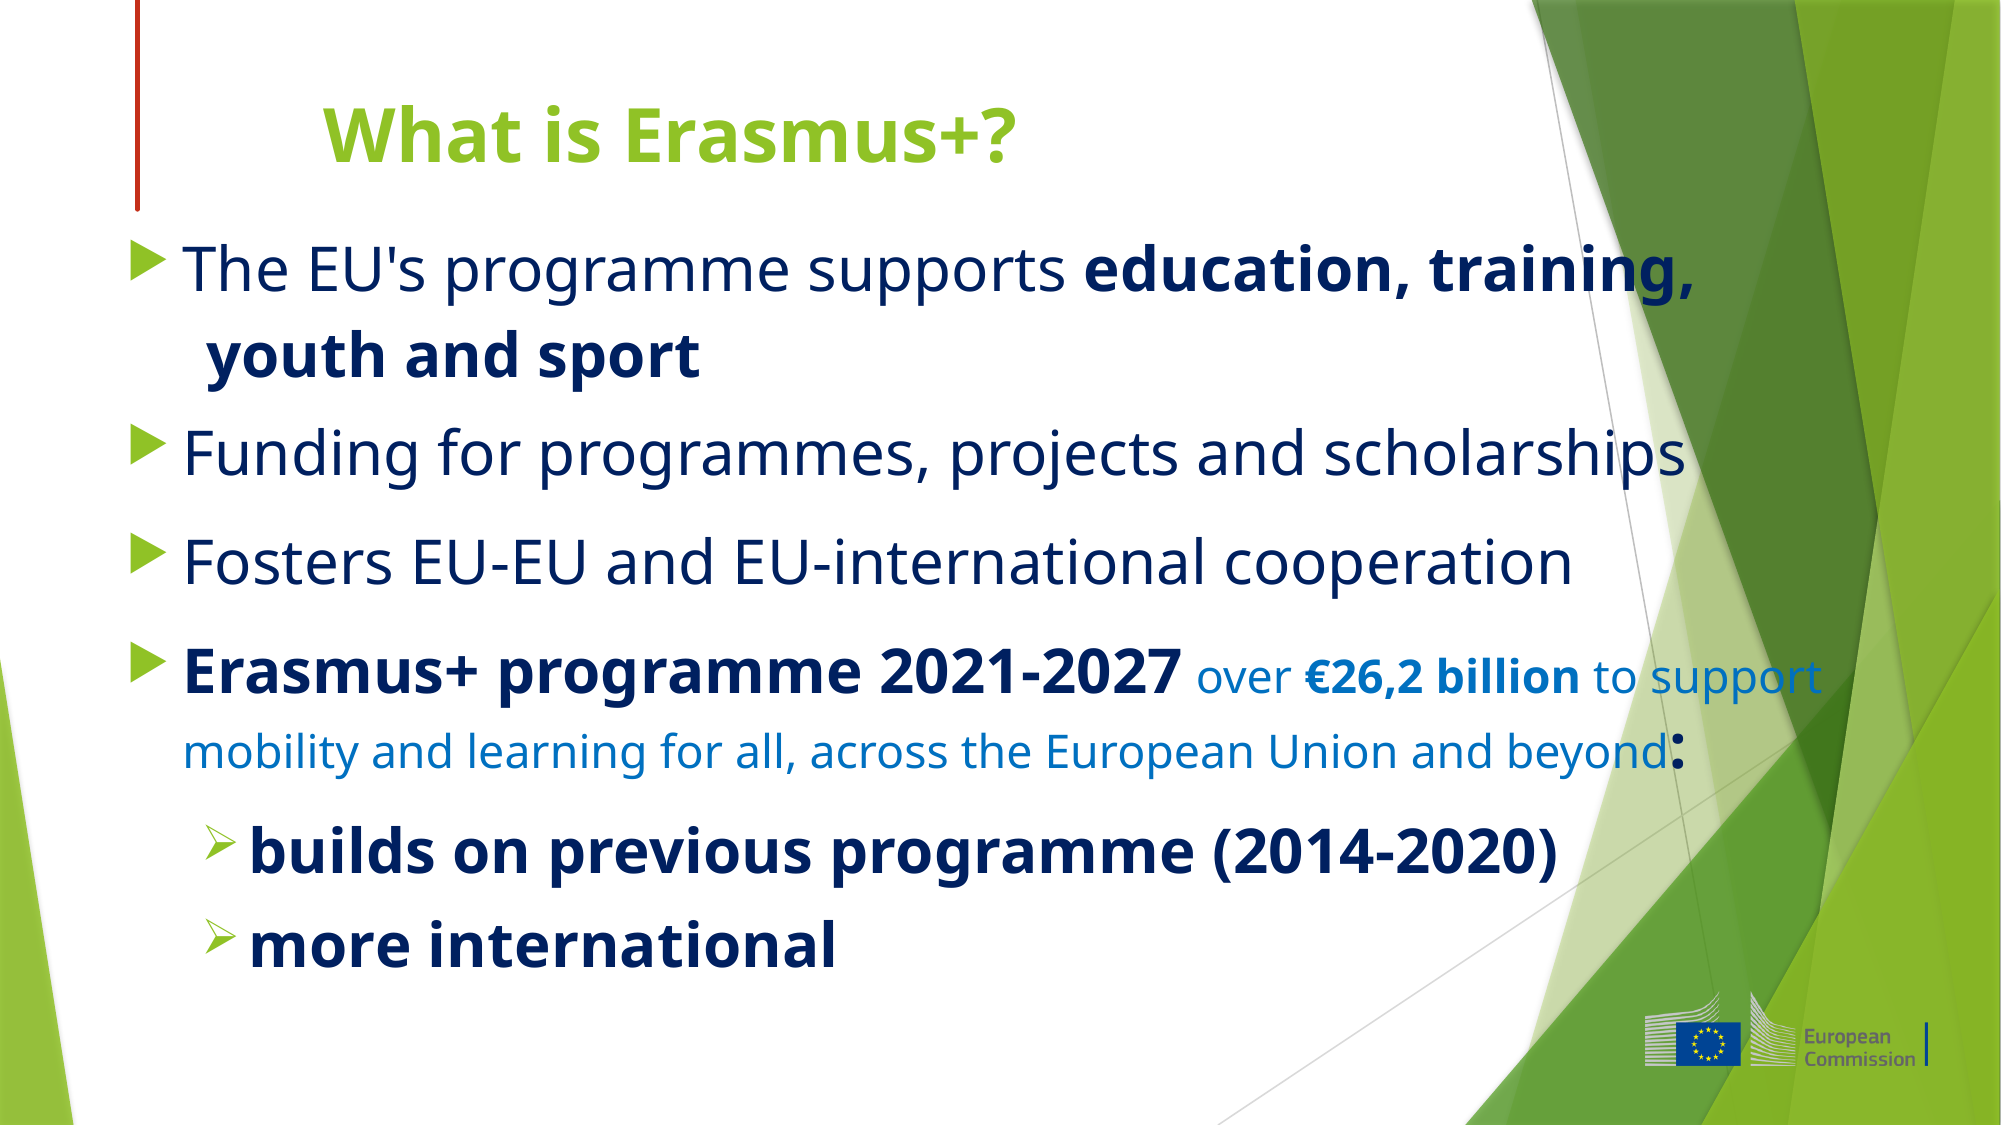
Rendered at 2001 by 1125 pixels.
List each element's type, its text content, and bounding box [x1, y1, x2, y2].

list The EU's programme supports education, training, youth and sport Funding for programmes, projects and scholarships Fosters EU-EU and EU-international cooperation Erasmus+ programme 2021-2027 over €26,2 billion to support mobility and learning for all, across the European Union and beyond: builds on previous programme (2014-2020) more international [111, 222, 1889, 1002]
picture [1645, 991, 1928, 1066]
title What is Erasmus+? [158, 80, 1569, 202]
